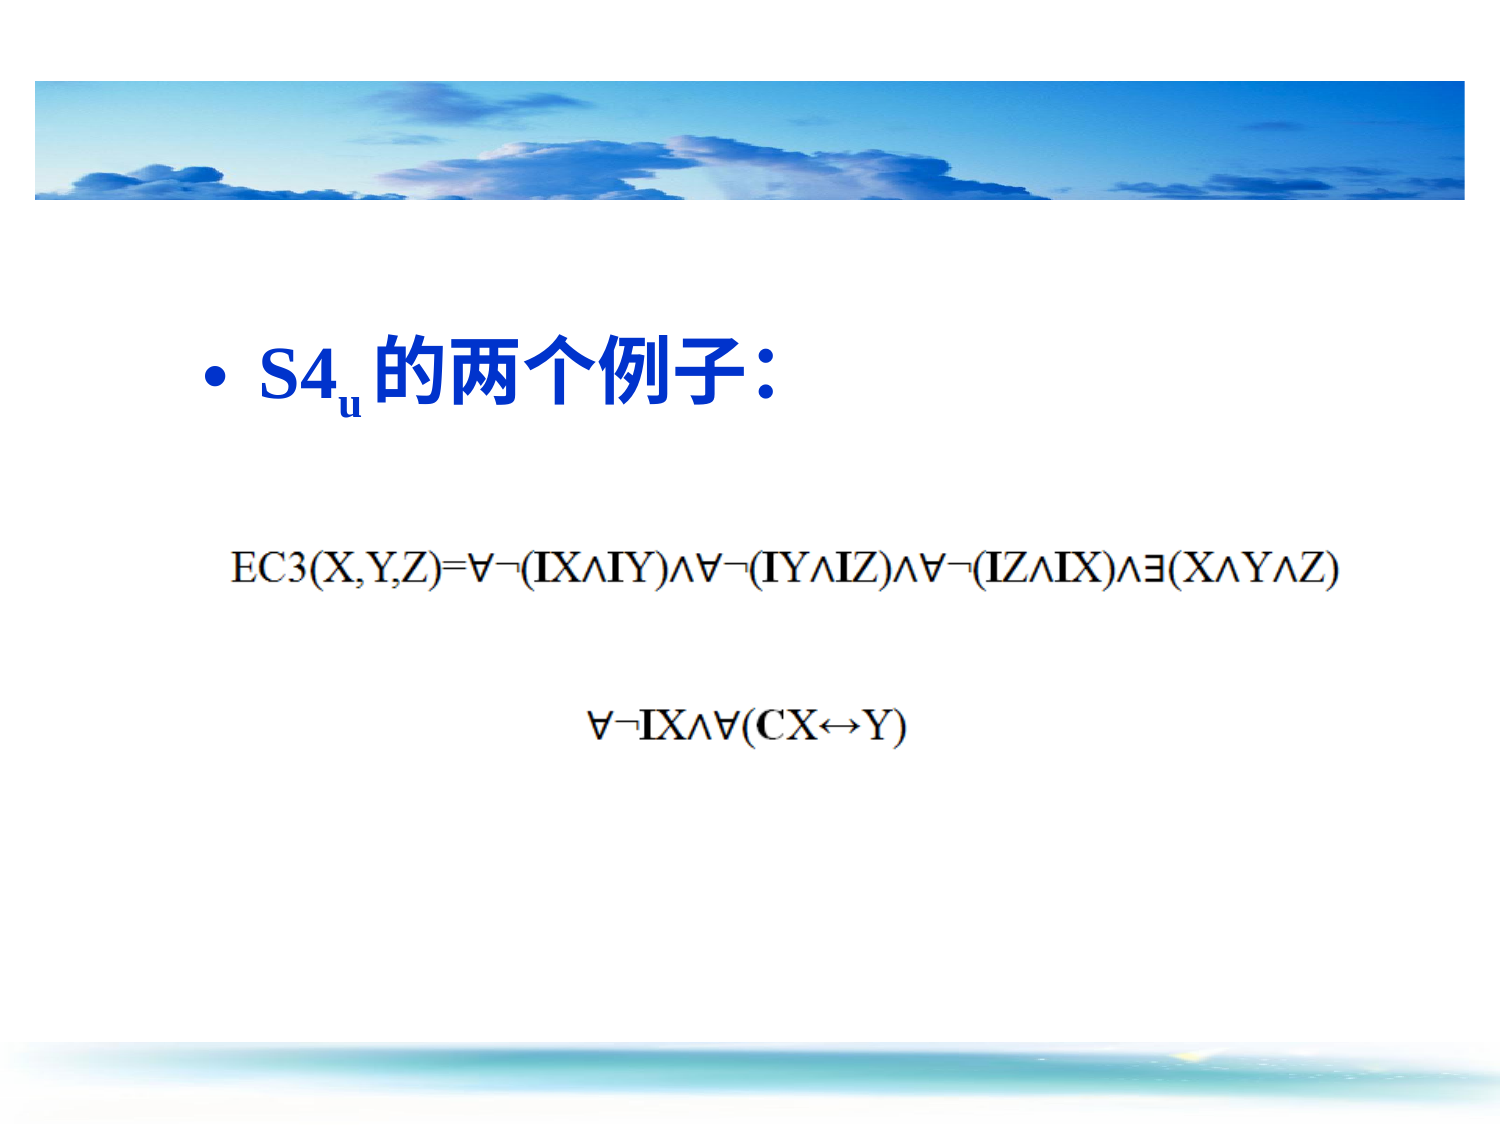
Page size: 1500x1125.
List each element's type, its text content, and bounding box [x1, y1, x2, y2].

picture [35, 81, 1465, 200]
picture [213, 533, 1360, 598]
list S4u的两个例子： [187, 316, 1425, 1005]
picture [556, 686, 944, 762]
picture [0, 1042, 1500, 1125]
